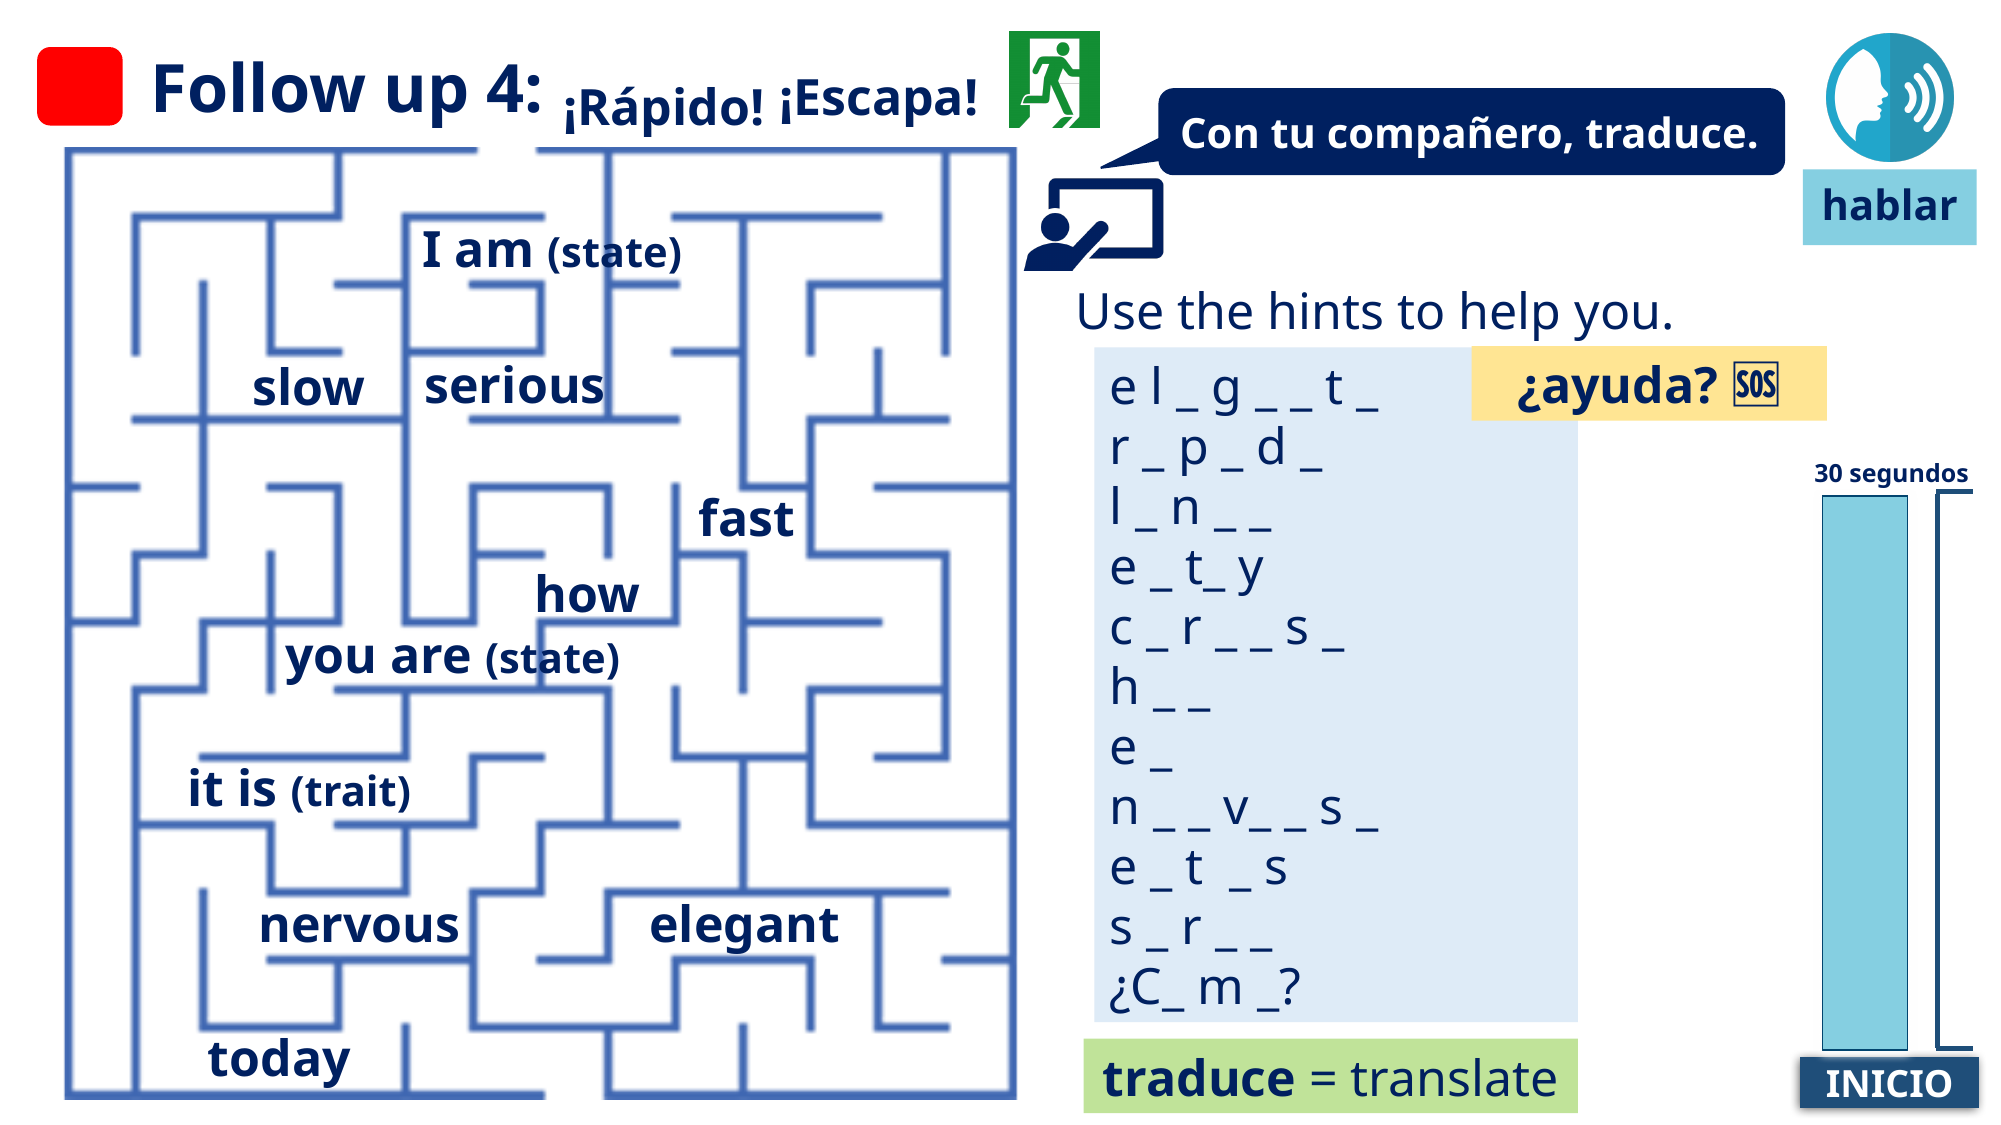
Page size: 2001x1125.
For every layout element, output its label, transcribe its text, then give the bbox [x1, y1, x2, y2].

picture [41, 147, 1169, 1100]
picture [1009, 31, 1100, 128]
text_box [1136, 88, 1785, 149]
text_box 30 segundos [1799, 450, 2000, 496]
text_box Use the hints to help you. [1060, 271, 1691, 347]
text_box hablar [1802, 169, 1977, 246]
text_box INICIO [1800, 1056, 1979, 1108]
text_box traduce = translate [1083, 1038, 1578, 1114]
title Follow up 4: [135, 35, 597, 147]
text_box ¡Rápido! [548, 68, 848, 143]
text_box Con tu compañero, traduce. [1165, 99, 1882, 165]
text_box [37, 47, 123, 126]
picture [1825, 33, 1954, 162]
text_box ¿ayuda? 🆘 [1471, 346, 1827, 421]
text_box [1822, 496, 1908, 1051]
text_box [1169, 165, 1785, 176]
text_box ¡Escapa! [764, 57, 1084, 133]
text_box e l _ g _ _ t _ r _ p _ d _ l _ n _ _ e _ t_ y c _ r _ _ s _ h _ _ e _ n _ _ v_ _ s _ e _ t _ s s _ r _ _ ¿C_ m _? [1094, 347, 1578, 1023]
